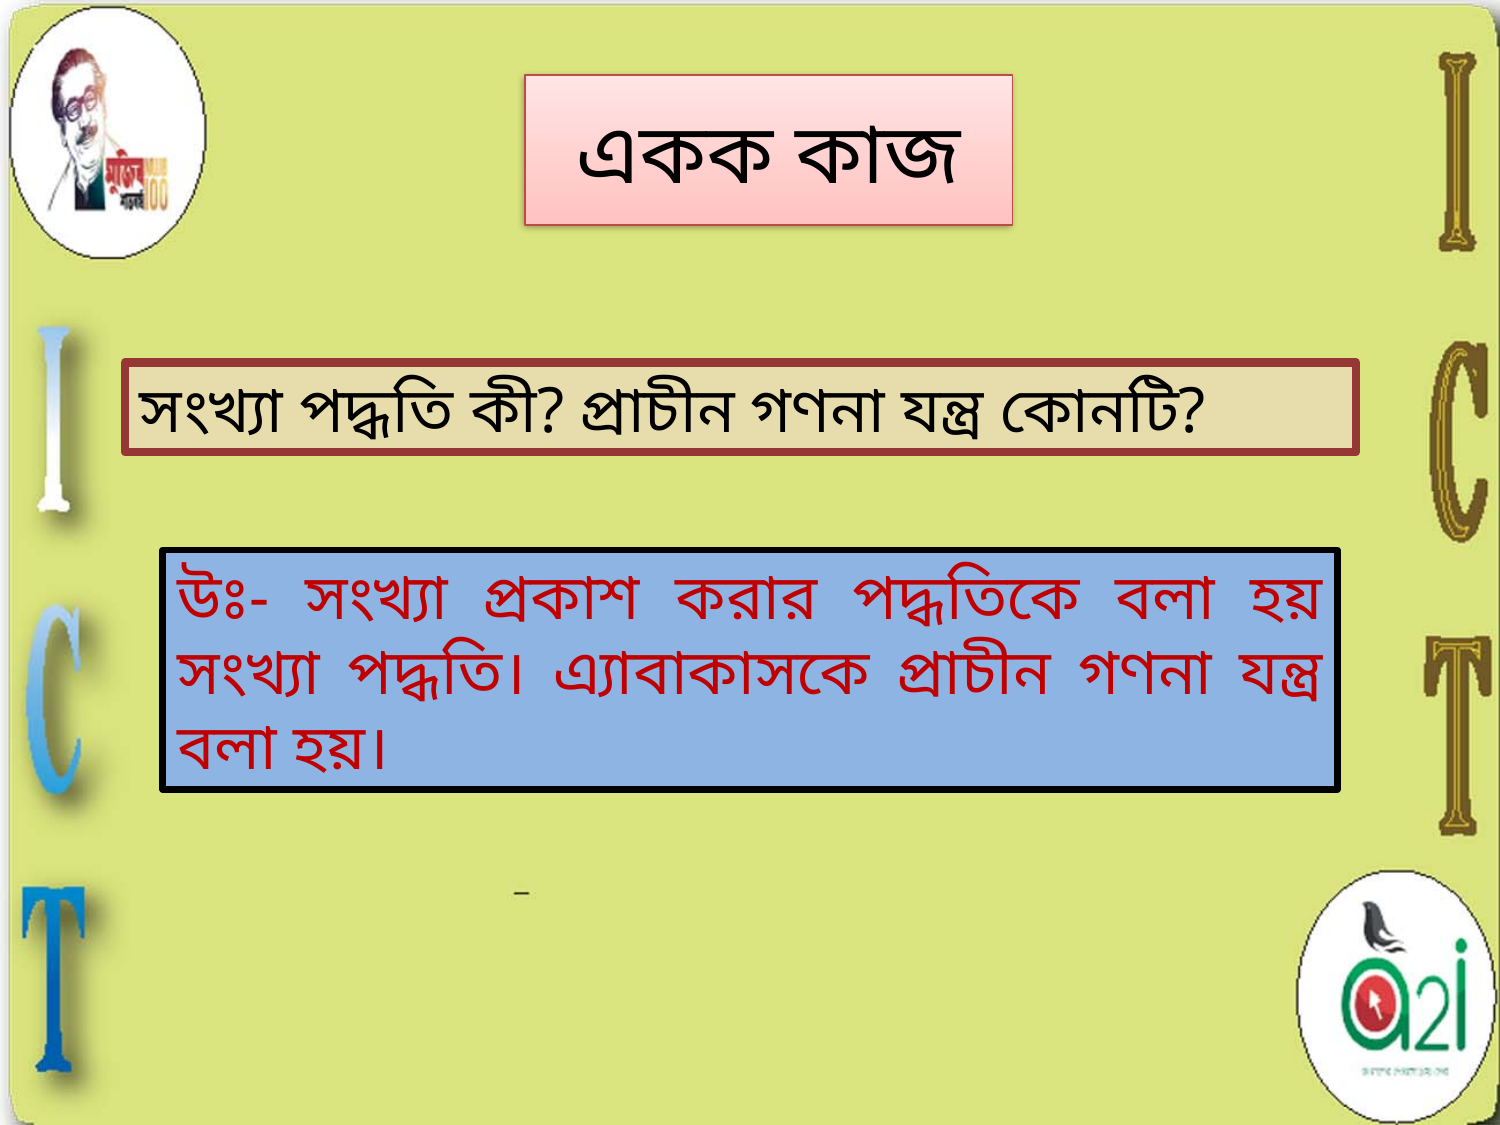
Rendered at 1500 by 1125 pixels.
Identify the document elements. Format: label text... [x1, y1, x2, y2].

text_box সংখ্যা পদ্ধতি কী? প্রাচীন গণনা যন্ত্র কোনটি? [124, 362, 1356, 453]
title একক কাজ [524, 74, 1013, 226]
picture [0, 0, 1500, 1125]
text_box উঃ- সংখ্যা প্রকাশ করার পদ্ধতিকে বলা হয় সংখ্যা পদ্ধতি। এ্যাবাকাসকে প্রাচীন গণনা যন্ত্র বলা হয়। [162, 549, 1338, 790]
